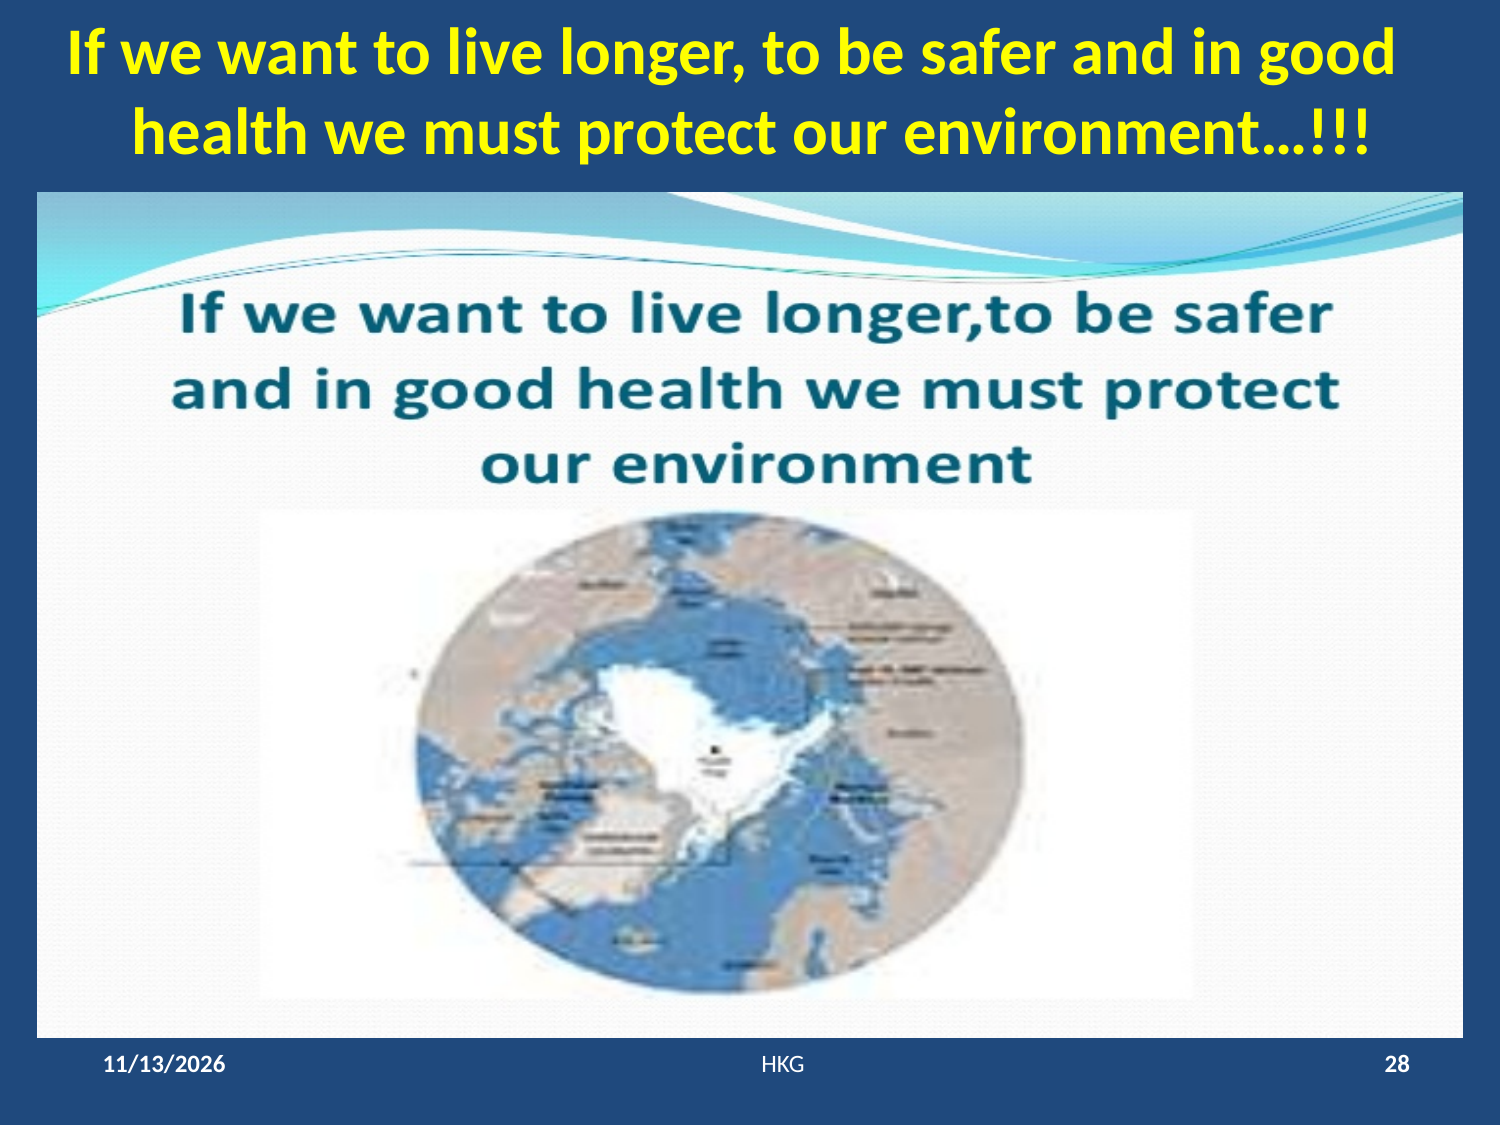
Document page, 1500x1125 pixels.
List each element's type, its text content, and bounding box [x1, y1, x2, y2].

list If we want to live longer, to be safer and in good health we must protect our environment…!!! [50, 0, 1414, 191]
picture [37, 192, 1463, 1038]
slide_number 28 [837, 1046, 1425, 1113]
footer HKG [384, 1046, 837, 1113]
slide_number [87, 1046, 384, 1113]
